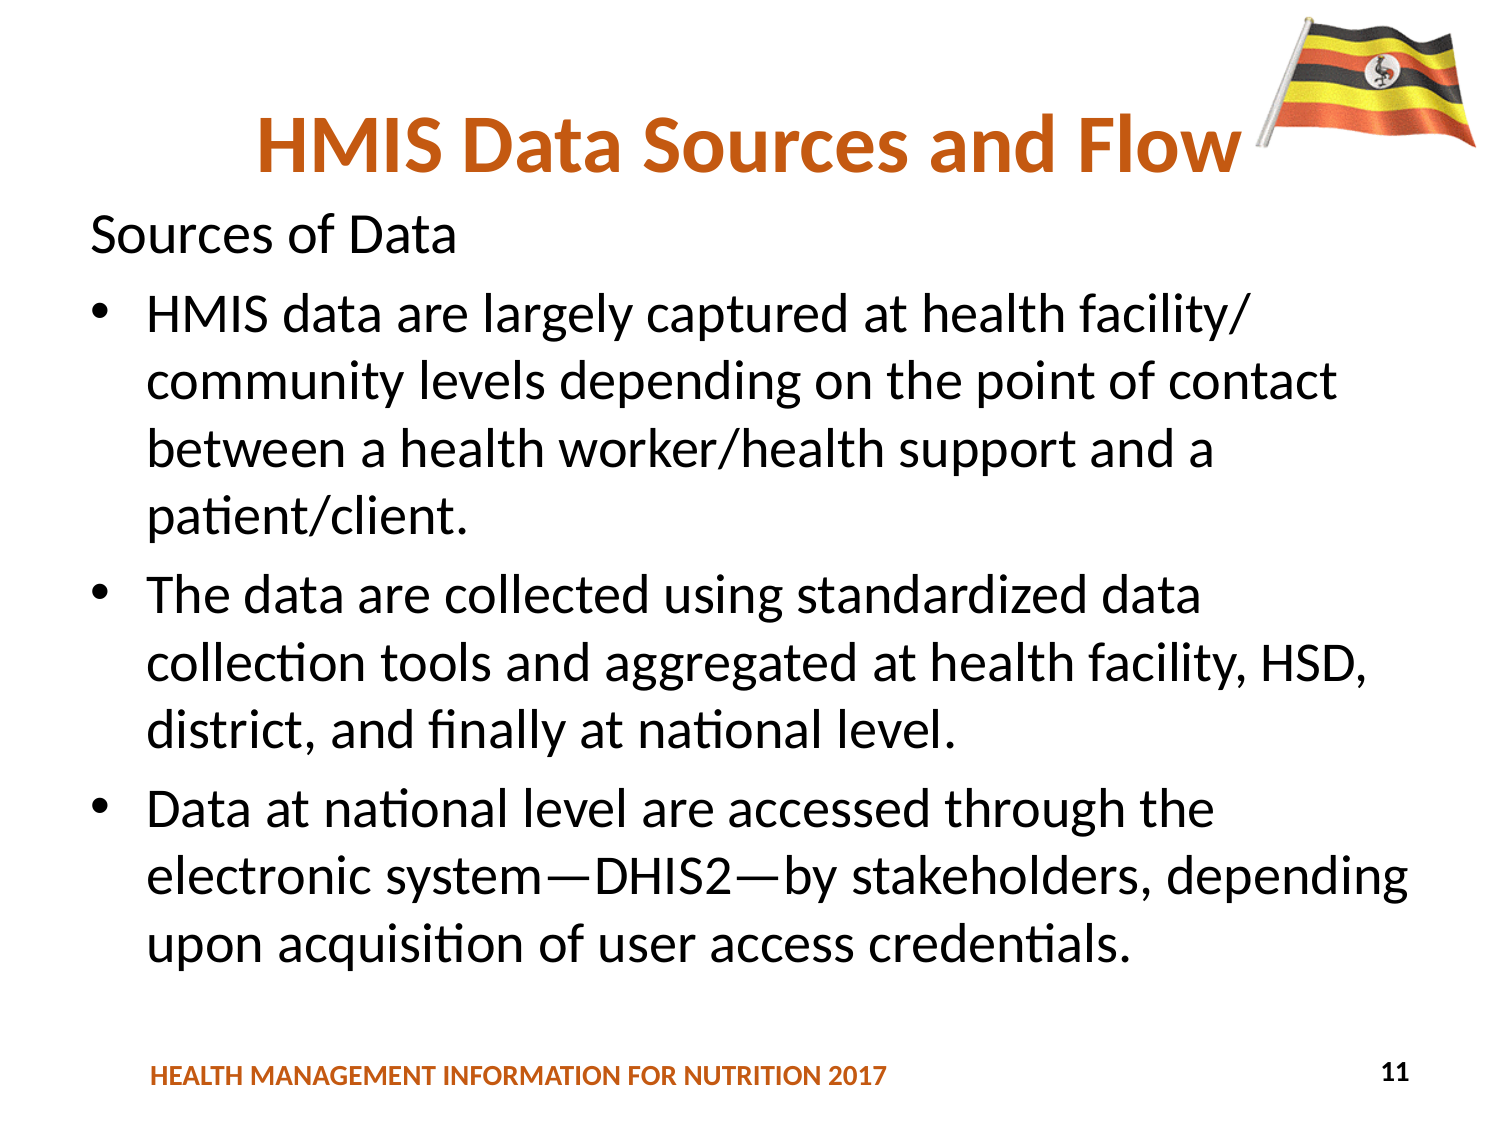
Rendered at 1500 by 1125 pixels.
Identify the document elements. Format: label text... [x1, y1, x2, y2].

list Sources of Data HMIS data are largely captured at health facility/ community levels depending on the point of contact between a health worker/health support and a patient/client. The data are collected using standardized data collection tools and aggregated at health facility, HSD, district, and finally at national level. Data at national level are accessed through the electronic system—DHIS2—by stakeholders, depending upon acquisition of user access credentials. [75, 187, 1425, 1005]
text_box 11 [1074, 1040, 1425, 1100]
title HMIS Data Sources and Flow [75, 45, 1425, 187]
picture [1253, 13, 1500, 150]
